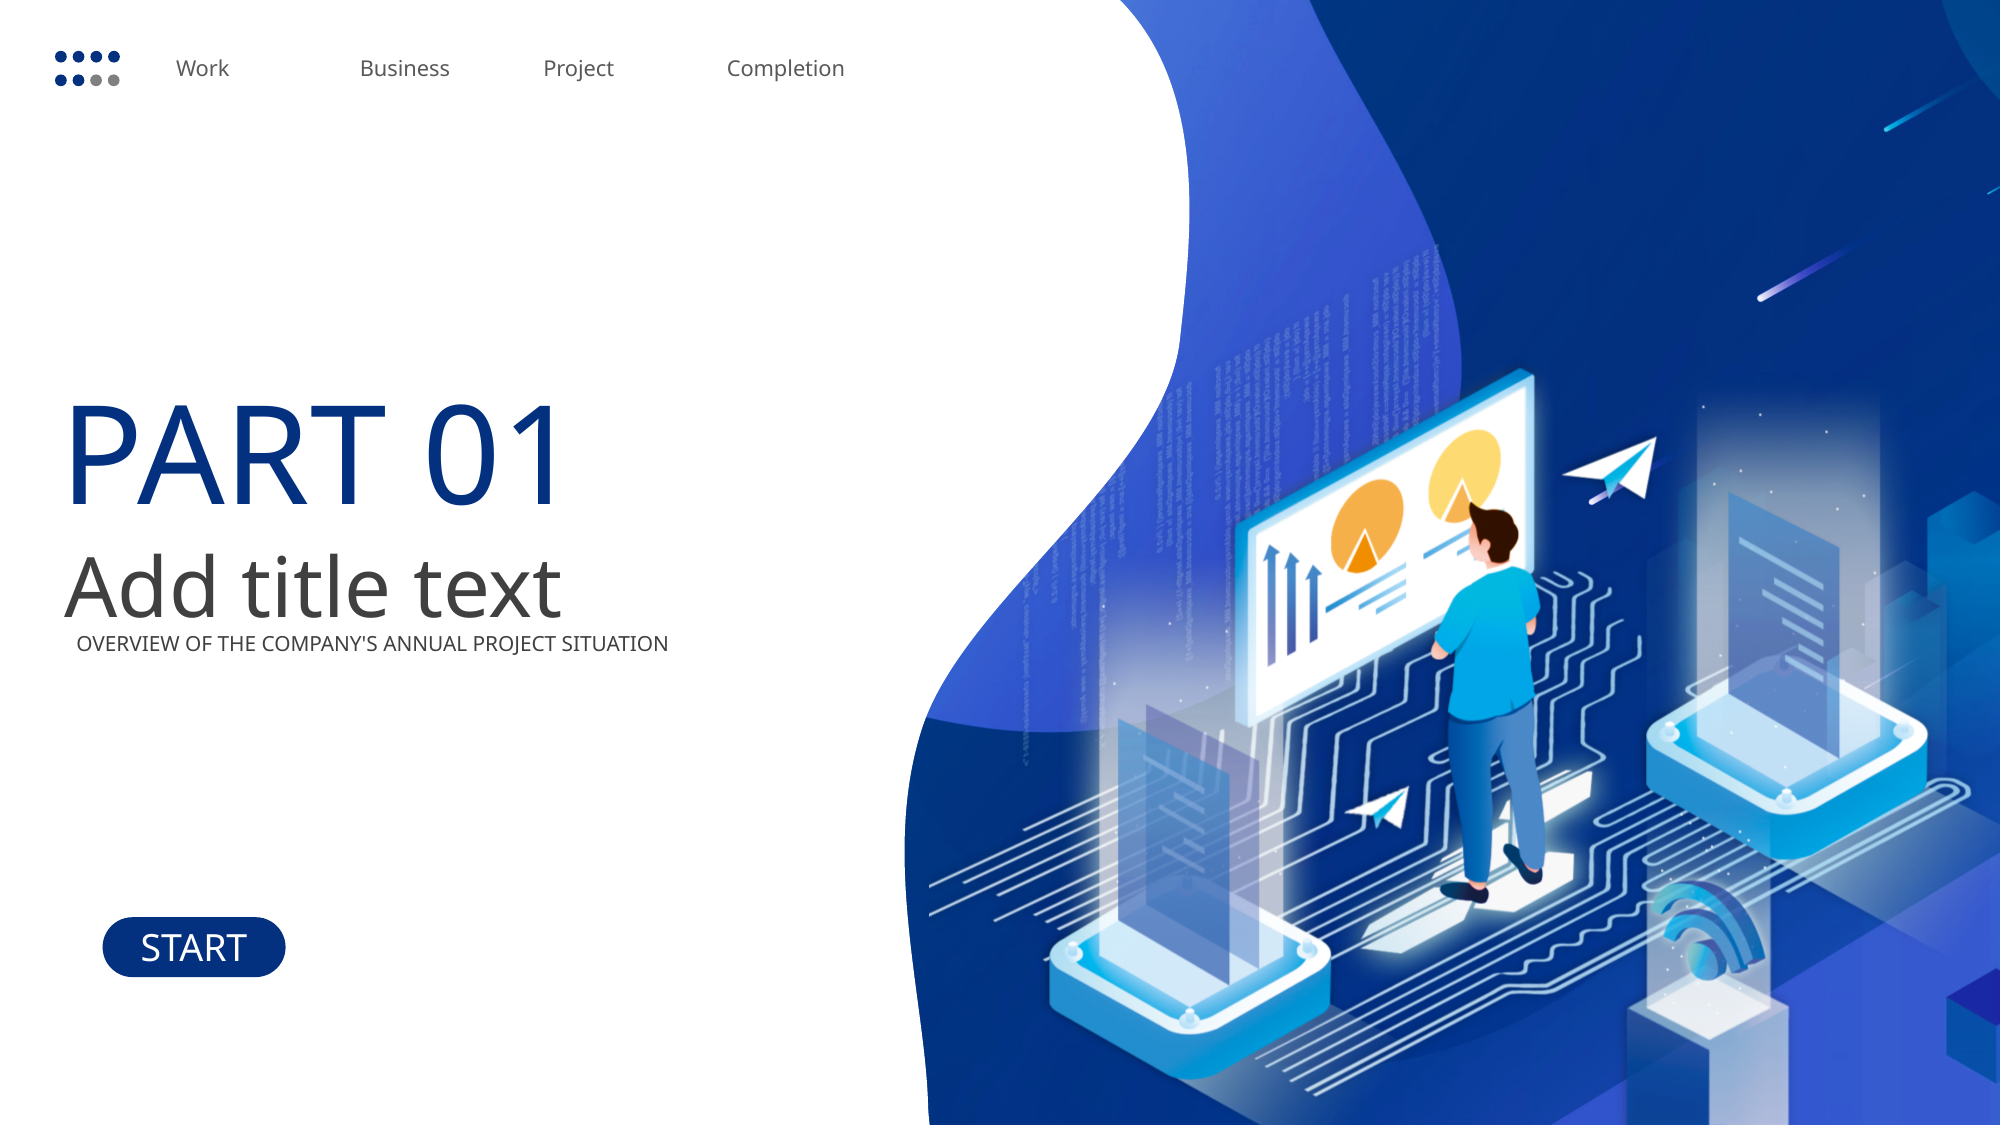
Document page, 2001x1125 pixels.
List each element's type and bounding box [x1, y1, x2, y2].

text_box [46, 359, 871, 664]
text_box [102, 916, 286, 978]
picture [0, 0, 2000, 1125]
text_box [54, 47, 871, 90]
